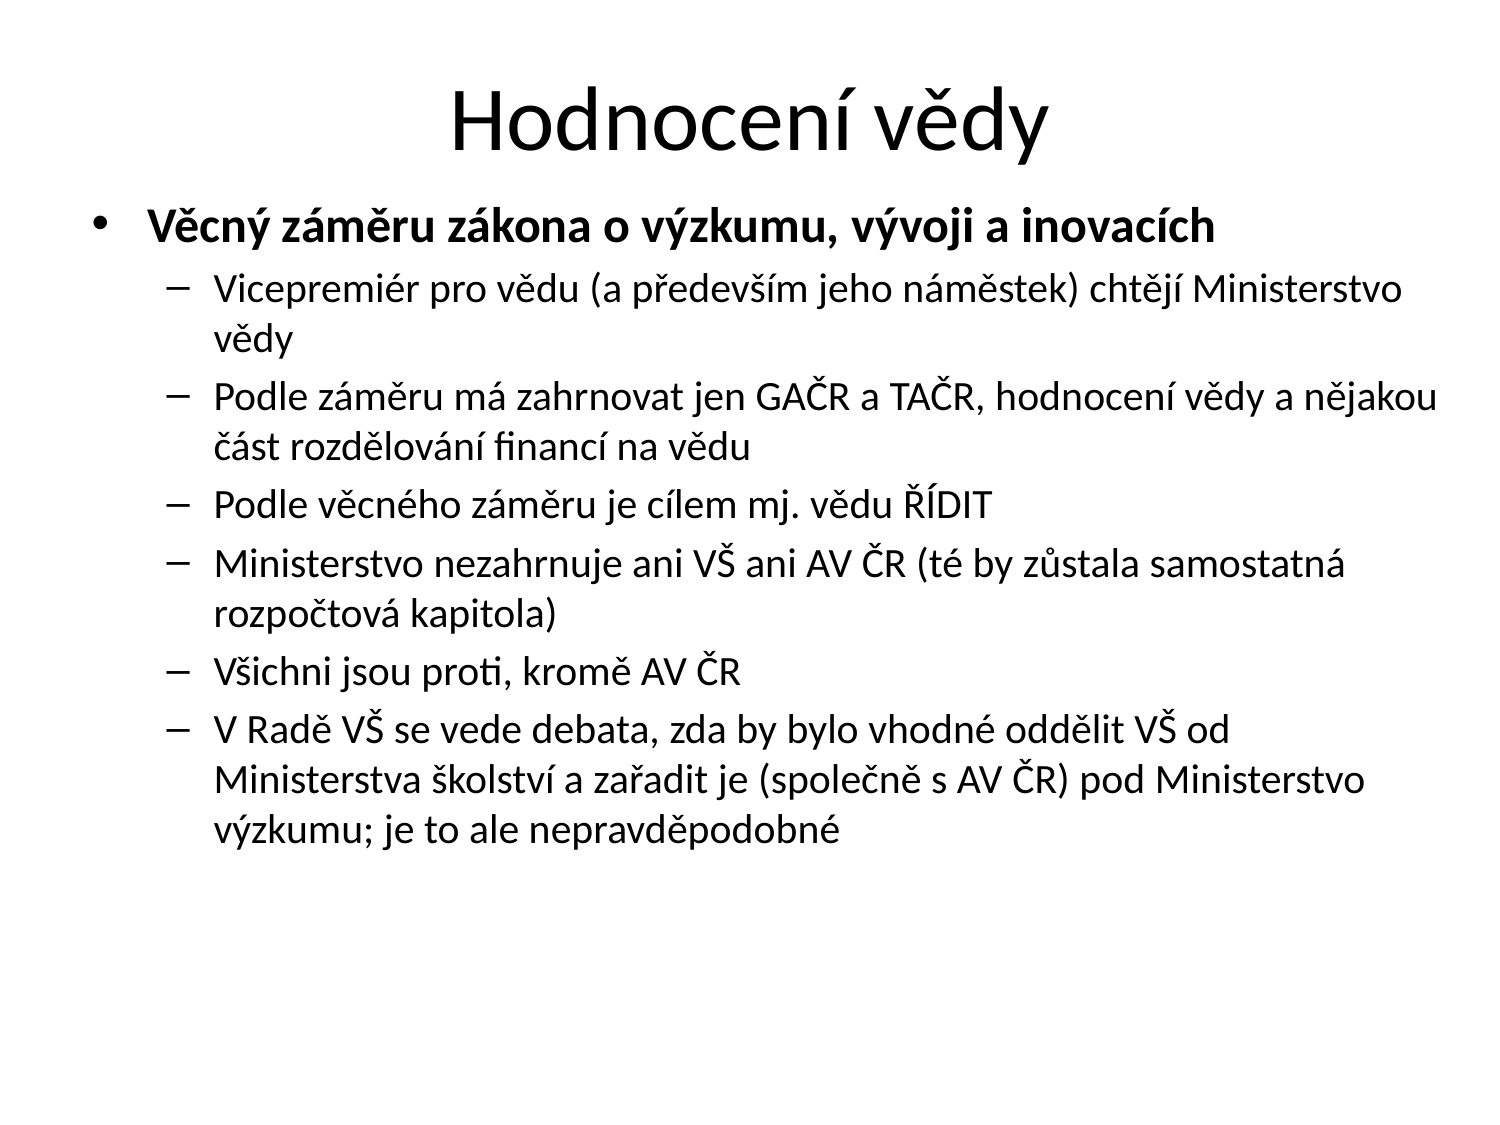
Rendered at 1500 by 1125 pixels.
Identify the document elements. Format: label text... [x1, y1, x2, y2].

list Věcný záměru zákona o výzkumu, vývoji a inovacích Vicepremiér pro vědu (a především jeho náměstek) chtějí Ministerstvo vědy Podle záměru má zahrnovat jen GAČR a TAČR, hodnocení vědy a nějakou část rozdělování financí na vědu Podle věcného záměru je cílem mj. vědu ŘÍDIT Ministerstvo nezahrnuje ani VŠ ani AV ČR (té by zůstala samostatná rozpočtová kapitola) Všichni jsou proti, kromě AV ČR V Radě VŠ se vede debata, zda by bylo vhodné oddělit VŠ od Ministerstva školství a zařadit je (společně s AV ČR) pod Ministerstvo výzkumu; je to ale nepravděpodobné [76, 184, 1459, 1118]
title Hodnocení vědy [75, 42, 1425, 185]
